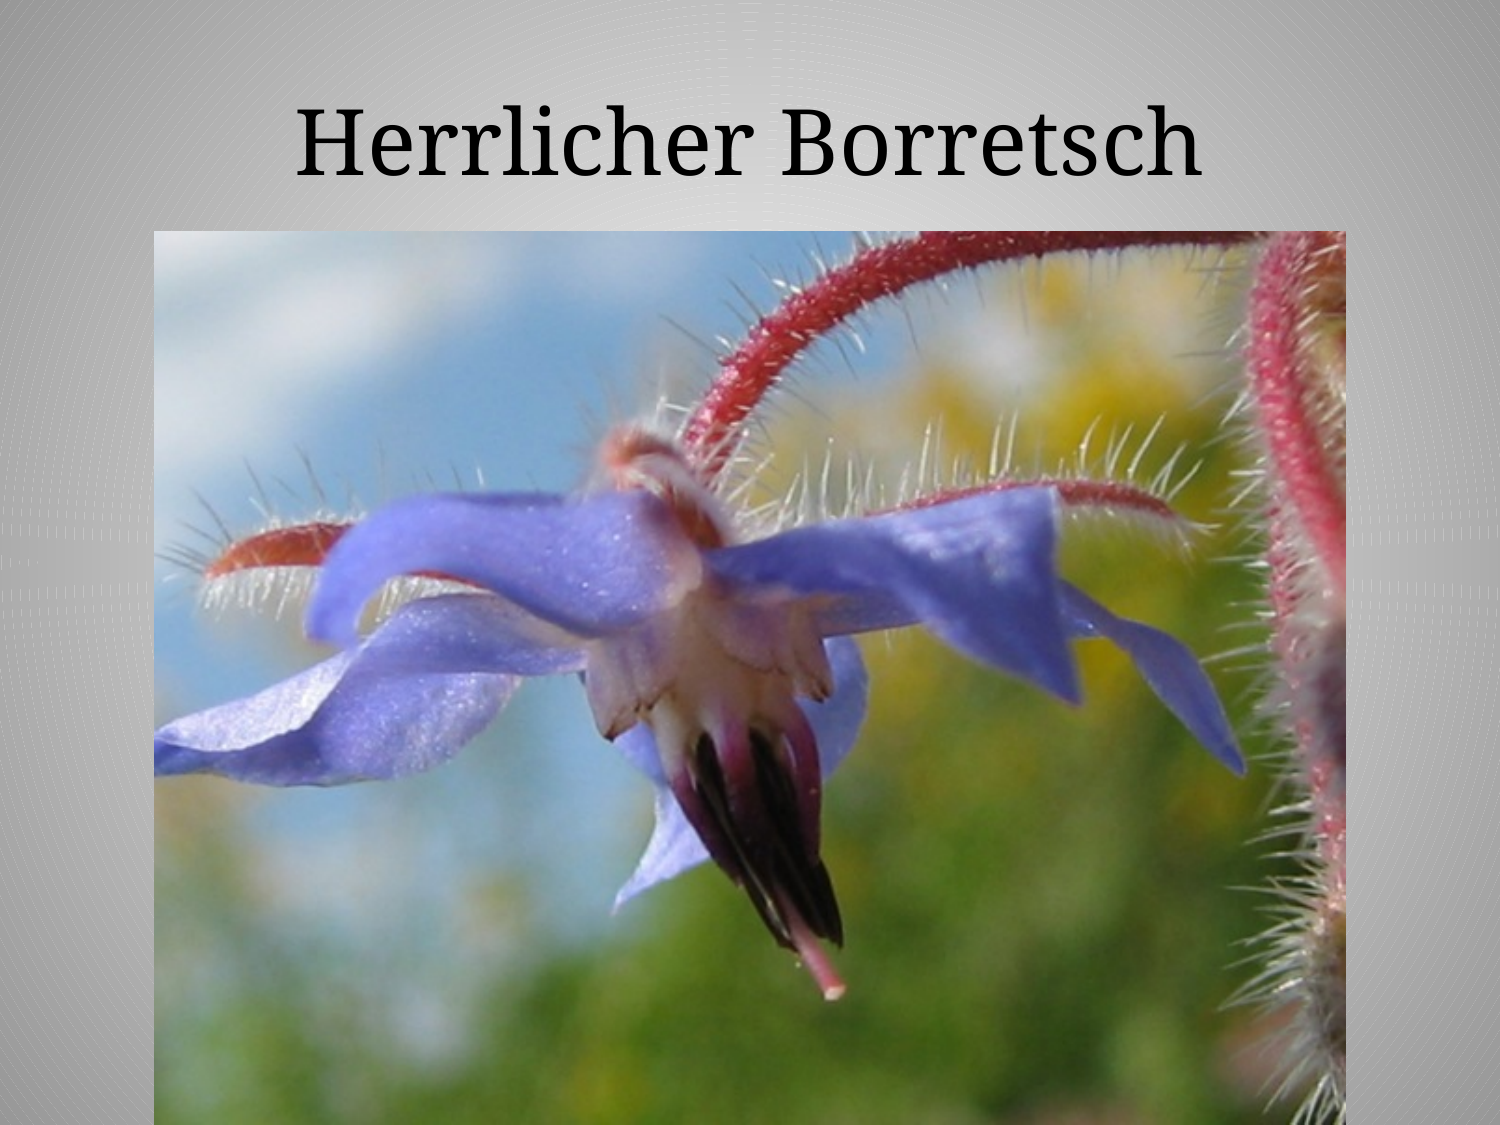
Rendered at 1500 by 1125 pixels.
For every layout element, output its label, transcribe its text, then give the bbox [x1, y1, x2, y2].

title Herrlicher Borretsch [75, 45, 1425, 233]
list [154, 231, 1346, 1125]
